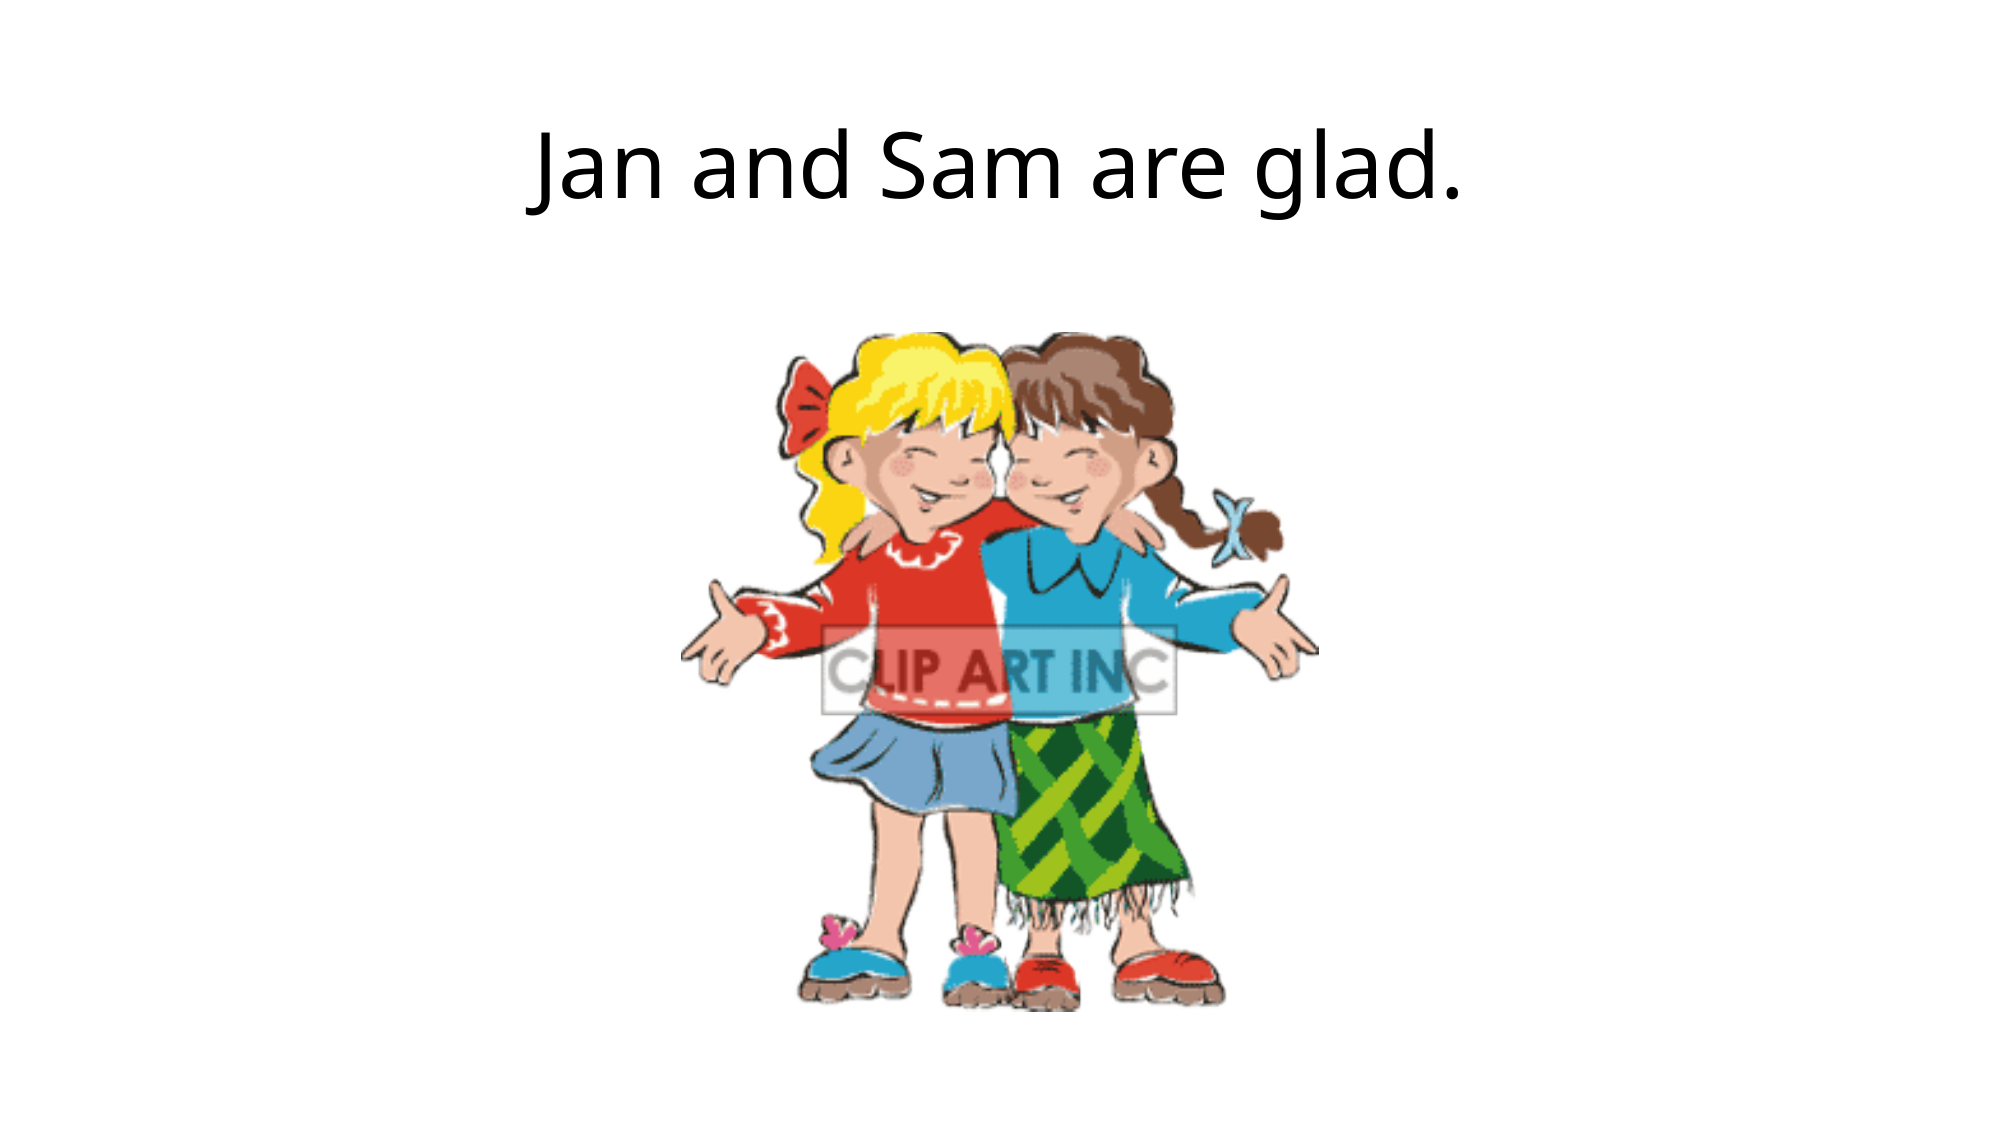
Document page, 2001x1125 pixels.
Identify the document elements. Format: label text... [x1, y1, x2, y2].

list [681, 332, 1319, 1012]
title Jan and Sam are glad. [137, 59, 1863, 278]
